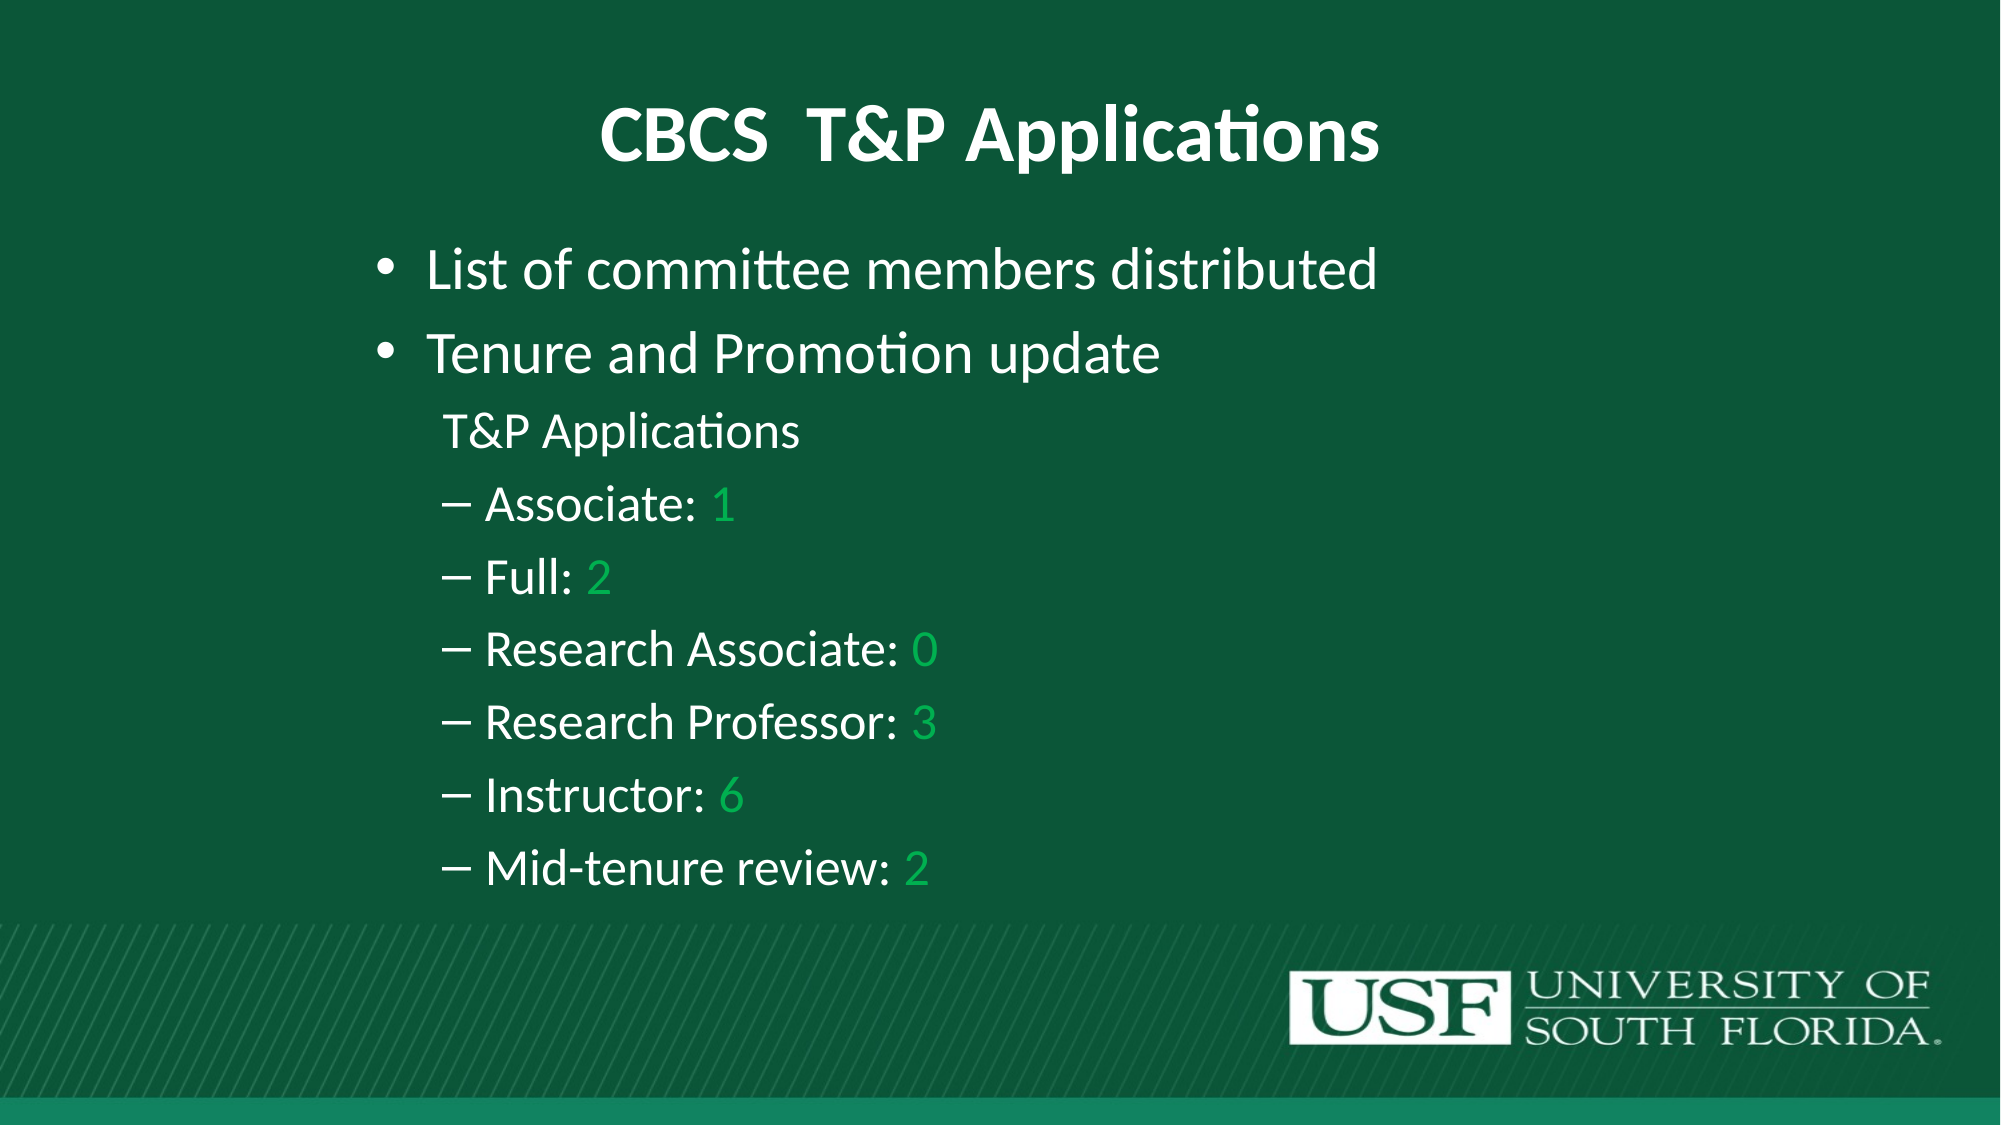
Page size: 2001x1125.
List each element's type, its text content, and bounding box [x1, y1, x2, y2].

list List of committee members distributed Tenure and Promotion update T&P Applications Associate: 1 Full: 2 Research Associate: 0 Research Professor: 3 Instructor: 6 Mid-tenure review: 2 [362, 222, 1713, 912]
title CBCS T&P Applications [324, 34, 1675, 223]
picture [0, 0, 2001, 1125]
